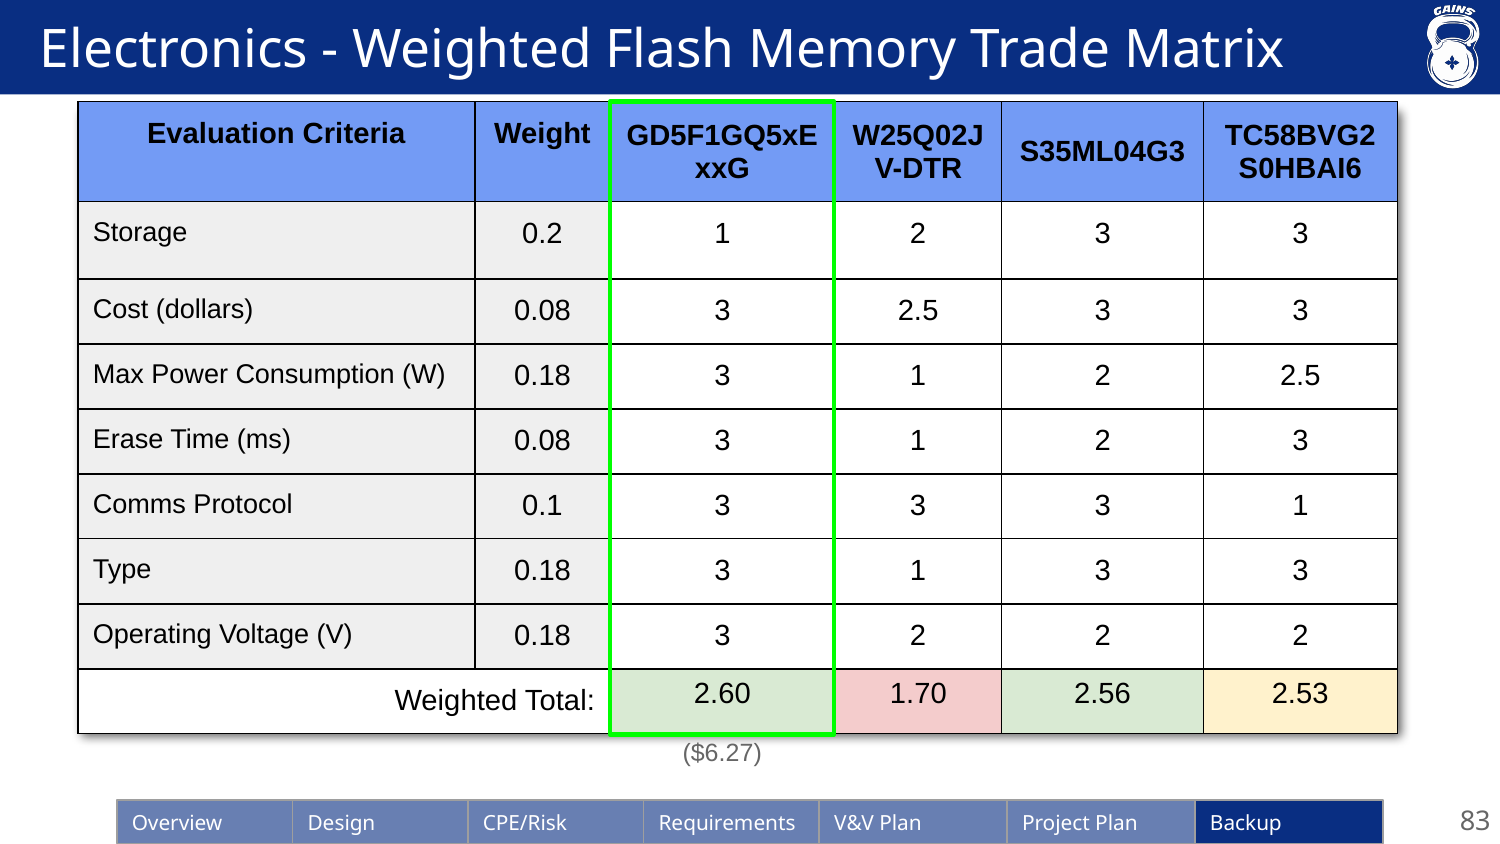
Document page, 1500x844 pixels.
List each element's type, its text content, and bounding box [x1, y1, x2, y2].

table_cell Weighted Total: [79, 670, 609, 733]
table_cell 2.56 [1002, 670, 1203, 733]
picture [1415, 3, 1492, 92]
table_cell 1 [1204, 475, 1397, 538]
table_cell 0.2 [476, 202, 609, 278]
table_cell 0.1 [476, 475, 609, 538]
table_cell 3 [1204, 539, 1397, 603]
table_header W25Q02JV-DTR [835, 102, 1001, 201]
table_header S35ML04G3 [1002, 102, 1203, 201]
table_cell Operating Voltage (V) [79, 605, 474, 668]
table_cell 3 [835, 475, 1001, 538]
table_cell 2.5 [835, 280, 1001, 343]
table_cell 2 [1002, 345, 1203, 408]
table_cell 1 [835, 345, 1001, 408]
table_cell 0.08 [476, 280, 609, 343]
table_cell 2 [835, 605, 1001, 668]
table_cell 3 [1002, 202, 1203, 278]
table_cell 2 [1002, 410, 1203, 473]
table_cell Type [79, 539, 474, 603]
table_cell 3 [1002, 539, 1203, 603]
text_box [610, 101, 835, 735]
table_cell 2 [1204, 605, 1397, 668]
slide_number 83 [1415, 799, 1500, 844]
table_cell Cost (dollars) [79, 280, 474, 343]
table_cell 3 [1204, 410, 1397, 473]
table_header TC58BVG2S0HBAI6 [1204, 102, 1397, 201]
table_cell 2 [835, 202, 1001, 278]
text_box ($6.27) [588, 734, 856, 782]
table_cell 2.53 [1204, 670, 1397, 733]
table_cell Storage [79, 202, 474, 278]
table_cell 0.18 [476, 605, 609, 668]
table_cell 1.70 [835, 670, 1001, 733]
table_cell 3 [1204, 280, 1397, 343]
table_cell Erase Time (ms) [79, 410, 474, 473]
table_cell 3 [1002, 475, 1203, 538]
table_cell 1 [835, 539, 1001, 603]
table_cell 1 [835, 410, 1001, 473]
table_cell 2 [1002, 605, 1203, 668]
table_header Weight [476, 102, 609, 201]
title Electronics - Weighted Flash Memory Trade Matrix [25, 0, 1404, 95]
table_cell 2.5 [1204, 345, 1397, 408]
table_cell 0.18 [476, 345, 609, 408]
table_cell 0.08 [476, 410, 609, 473]
table_cell 3 [1002, 280, 1203, 343]
table_header Evaluation Criteria [79, 102, 474, 201]
table_cell Comms Protocol [79, 475, 474, 538]
table_cell 3 [1204, 202, 1397, 278]
table_cell Max Power Consumption (W) [79, 345, 474, 408]
table_cell 0.18 [476, 539, 609, 603]
